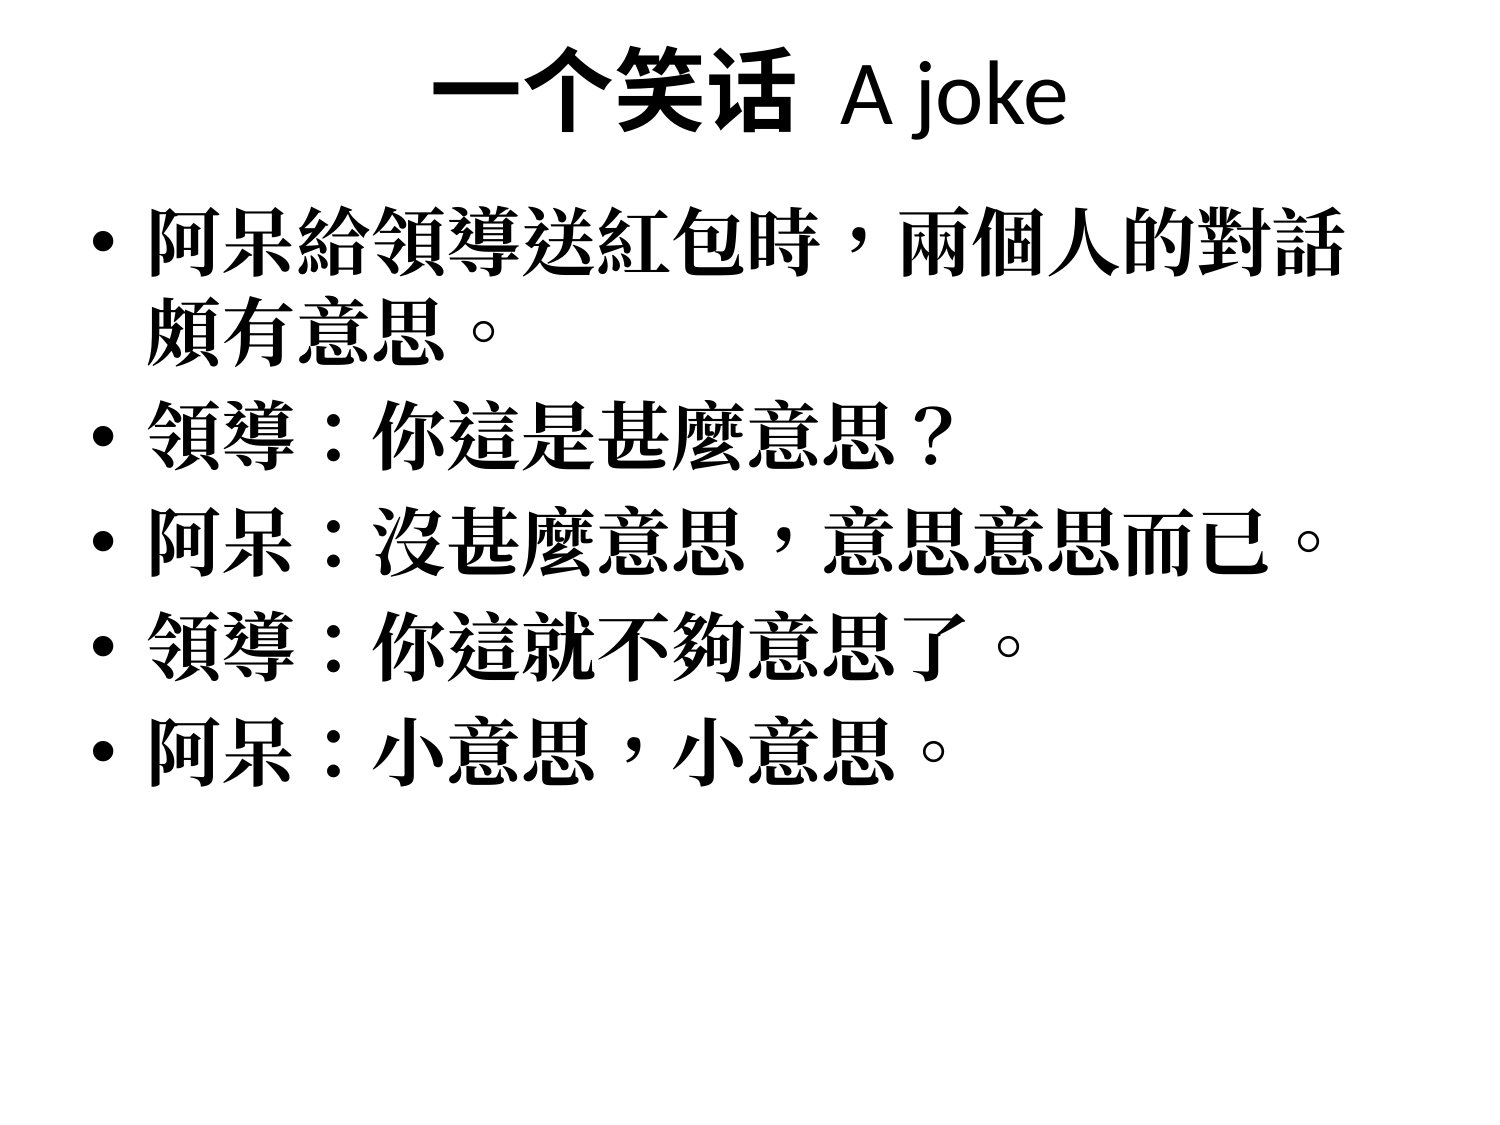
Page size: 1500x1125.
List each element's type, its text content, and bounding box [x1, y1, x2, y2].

title 一个笑话 A joke [75, 12, 1425, 163]
list 阿呆給領導送紅包時，兩個人的對話頗有意思。 領導：你這是甚麼意思？ 阿呆：沒甚麼意思，意思意思而已。 領導：你這就不夠意思了。 阿呆：小意思，小意思。 [75, 187, 1425, 1005]
